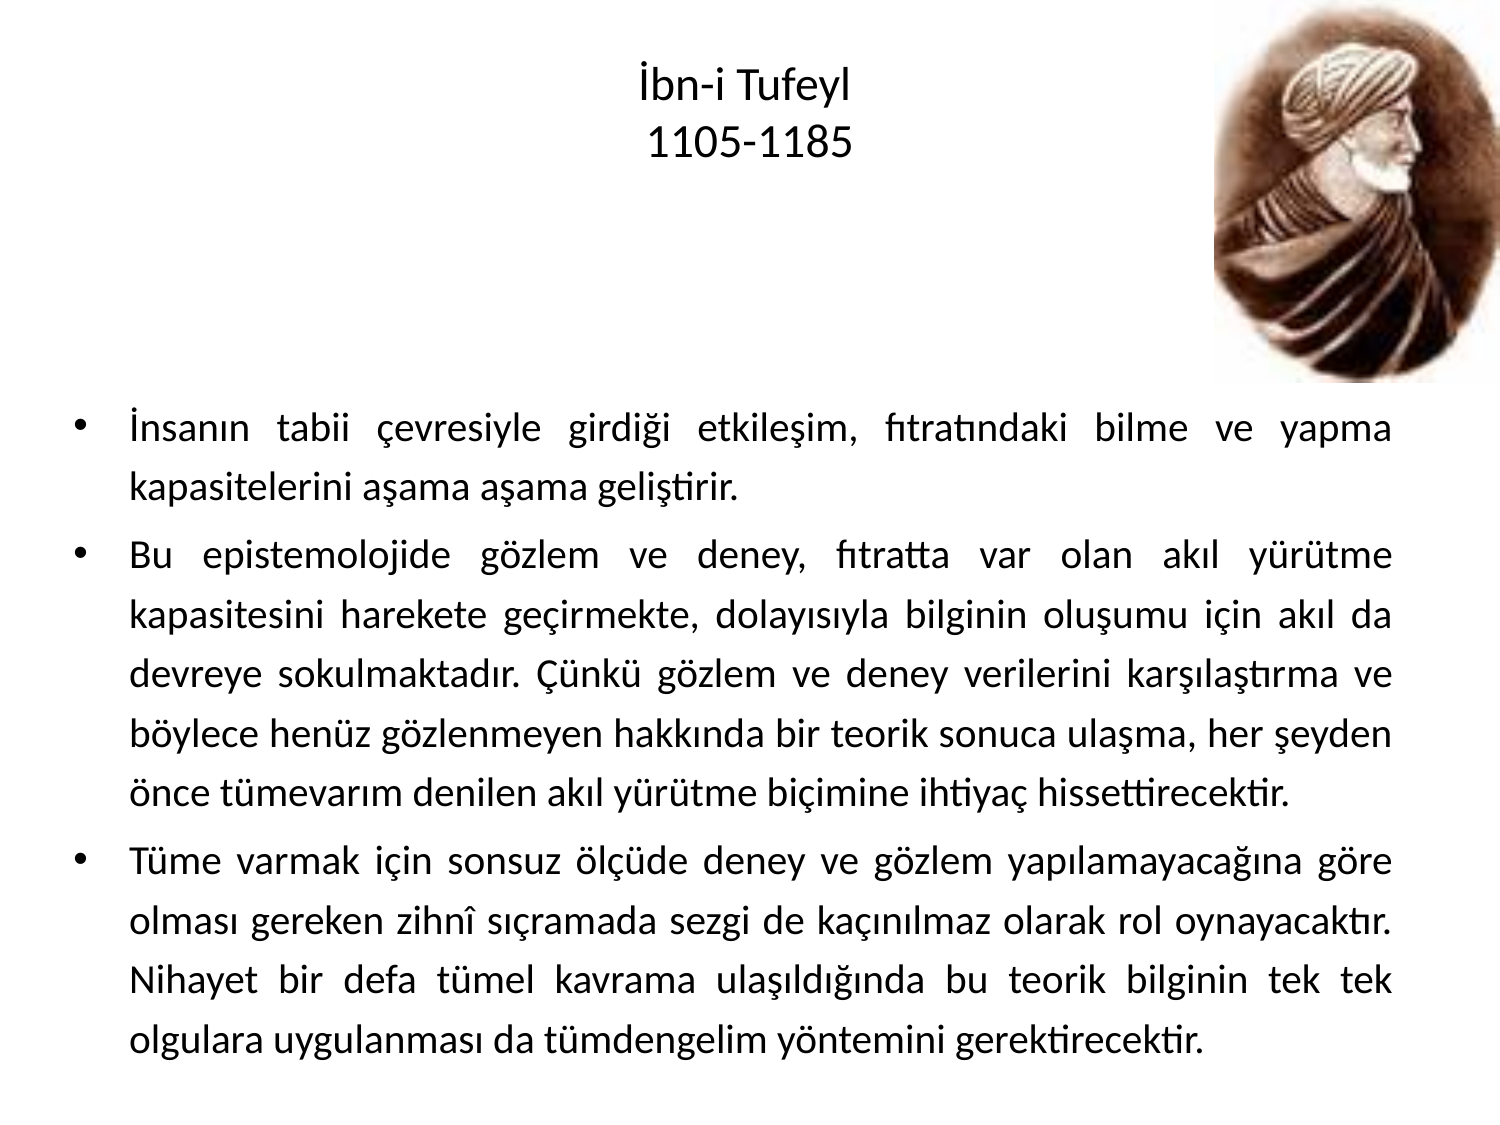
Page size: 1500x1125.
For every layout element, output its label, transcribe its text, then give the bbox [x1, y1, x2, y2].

picture [1214, 0, 1500, 384]
list İnsanın tabii çevresiyle girdiği etkileşim, fıtratındaki bilme ve yapma kapasitelerini aşama aşama geliştirir. Bu epistemolojide gözlem ve deney, fıtratta var olan akıl yürütme kapasitesini harekete geçirmekte, dolayısıyla bilginin oluşumu için akıl da devreye sokulmaktadır. Çünkü gözlem ve deney verilerini karşılaştırma ve böylece henüz gözlenmeyen hakkında bir teorik sonuca ulaşma, her şeyden önce tümevarım denilen akıl yürütme biçimine ihtiyaç hissettirecektir. Tüme varmak için sonsuz ölçüde deney ve gözlem yapılamayacağına göre olması gereken zihnî sıçramada sezgi de kaçınılmaz olarak rol oynayacaktır. Nihayet bir defa tümel kavrama ulaşıldığında bu teorik bilginin tek tek olgulara uygu­lanması da tümdengelim yöntemini gerektirecektir. [58, 382, 1409, 1125]
title İbn-i Tufeyl 1105-1185 [75, 45, 1209, 233]
